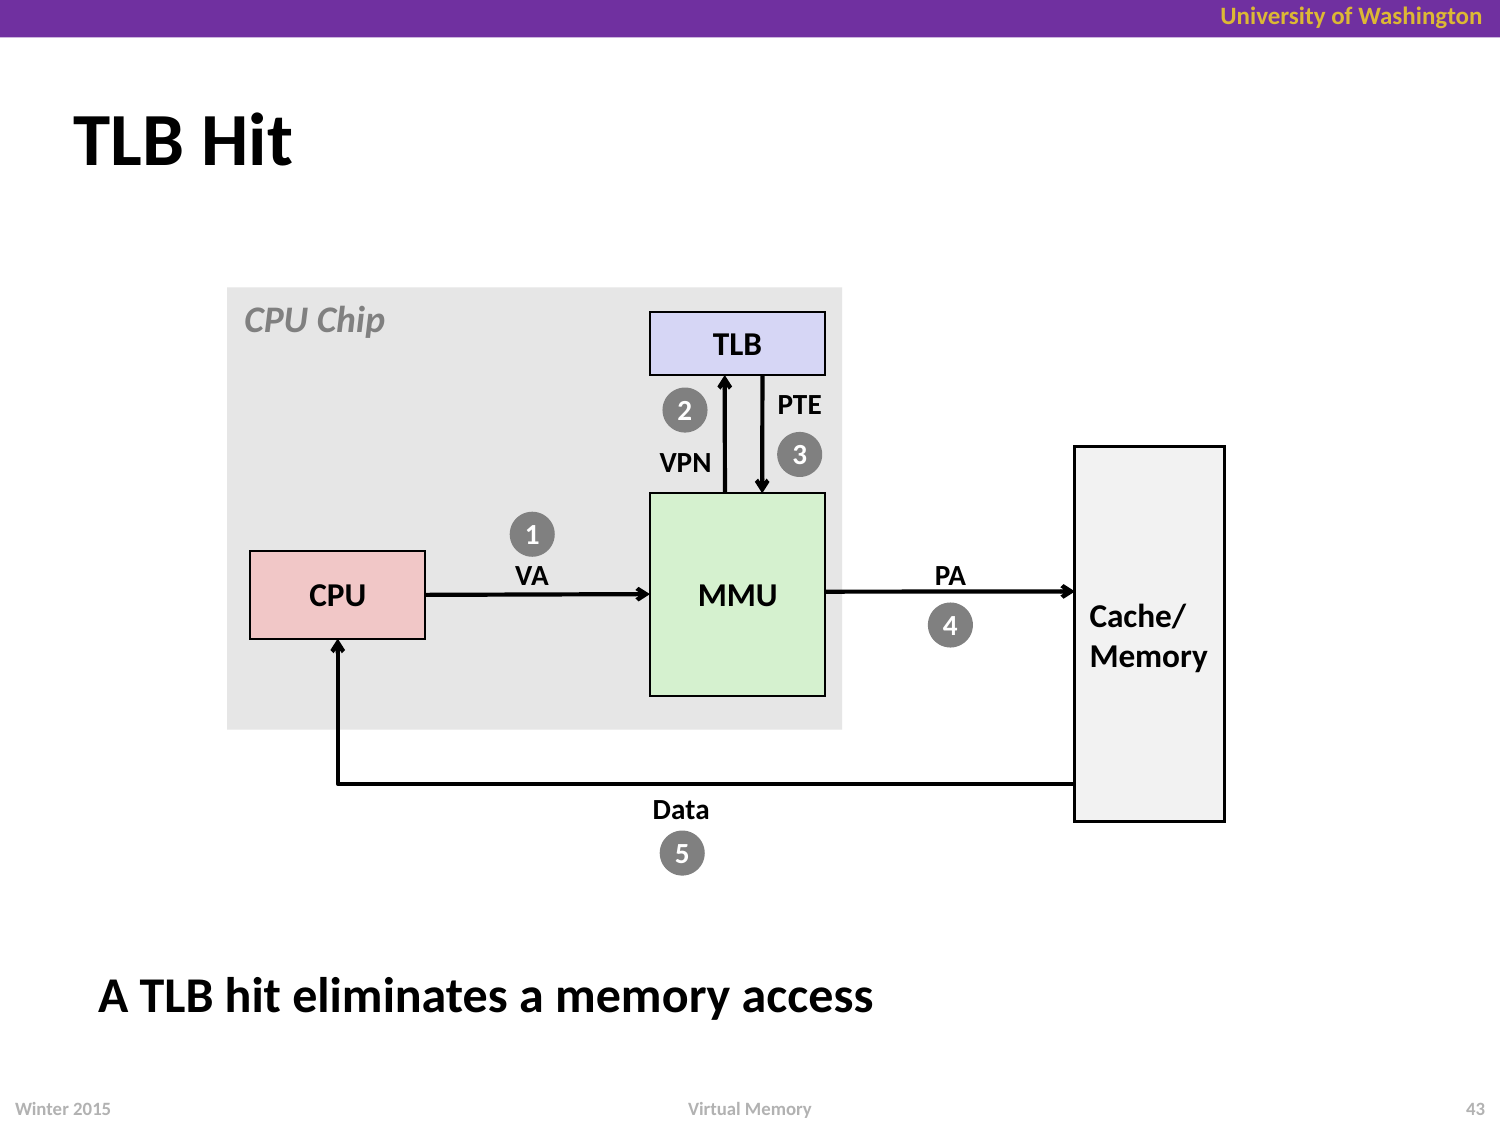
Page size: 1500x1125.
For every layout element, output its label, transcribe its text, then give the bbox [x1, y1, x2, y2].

text_box PA [919, 550, 981, 589]
text_box VA [500, 550, 564, 592]
text_box [227, 287, 843, 730]
text_box Cache/ Memory [1074, 446, 1225, 822]
text_box CPU [250, 551, 426, 639]
text_box B3 [765, 435, 786, 442]
text_box VPN [644, 437, 727, 488]
text_box TLB [650, 312, 825, 375]
slide_number 43 [1400, 1077, 1500, 1125]
text_box Data [637, 791, 725, 834]
text_box PTE [765, 379, 837, 429]
text_box [672, 437, 727, 441]
title TLB Hit [58, 72, 1438, 199]
text_box 2 [662, 387, 708, 433]
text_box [337, 638, 1076, 784]
text_box MMU [650, 493, 826, 636]
text_box A TLB hit eliminates a memory access [83, 955, 1263, 1050]
footer Virtual Memory [512, 1077, 988, 1125]
text_box [500, 596, 564, 600]
text_box CPU Chip [229, 287, 401, 348]
text_box [781, 435, 815, 441]
text_box 5 [659, 830, 705, 876]
text_box 1 [509, 511, 555, 557]
text_box 4 [927, 602, 973, 636]
text_box 3 [777, 441, 823, 477]
slide_number Winter 2015 [0, 1077, 450, 1125]
